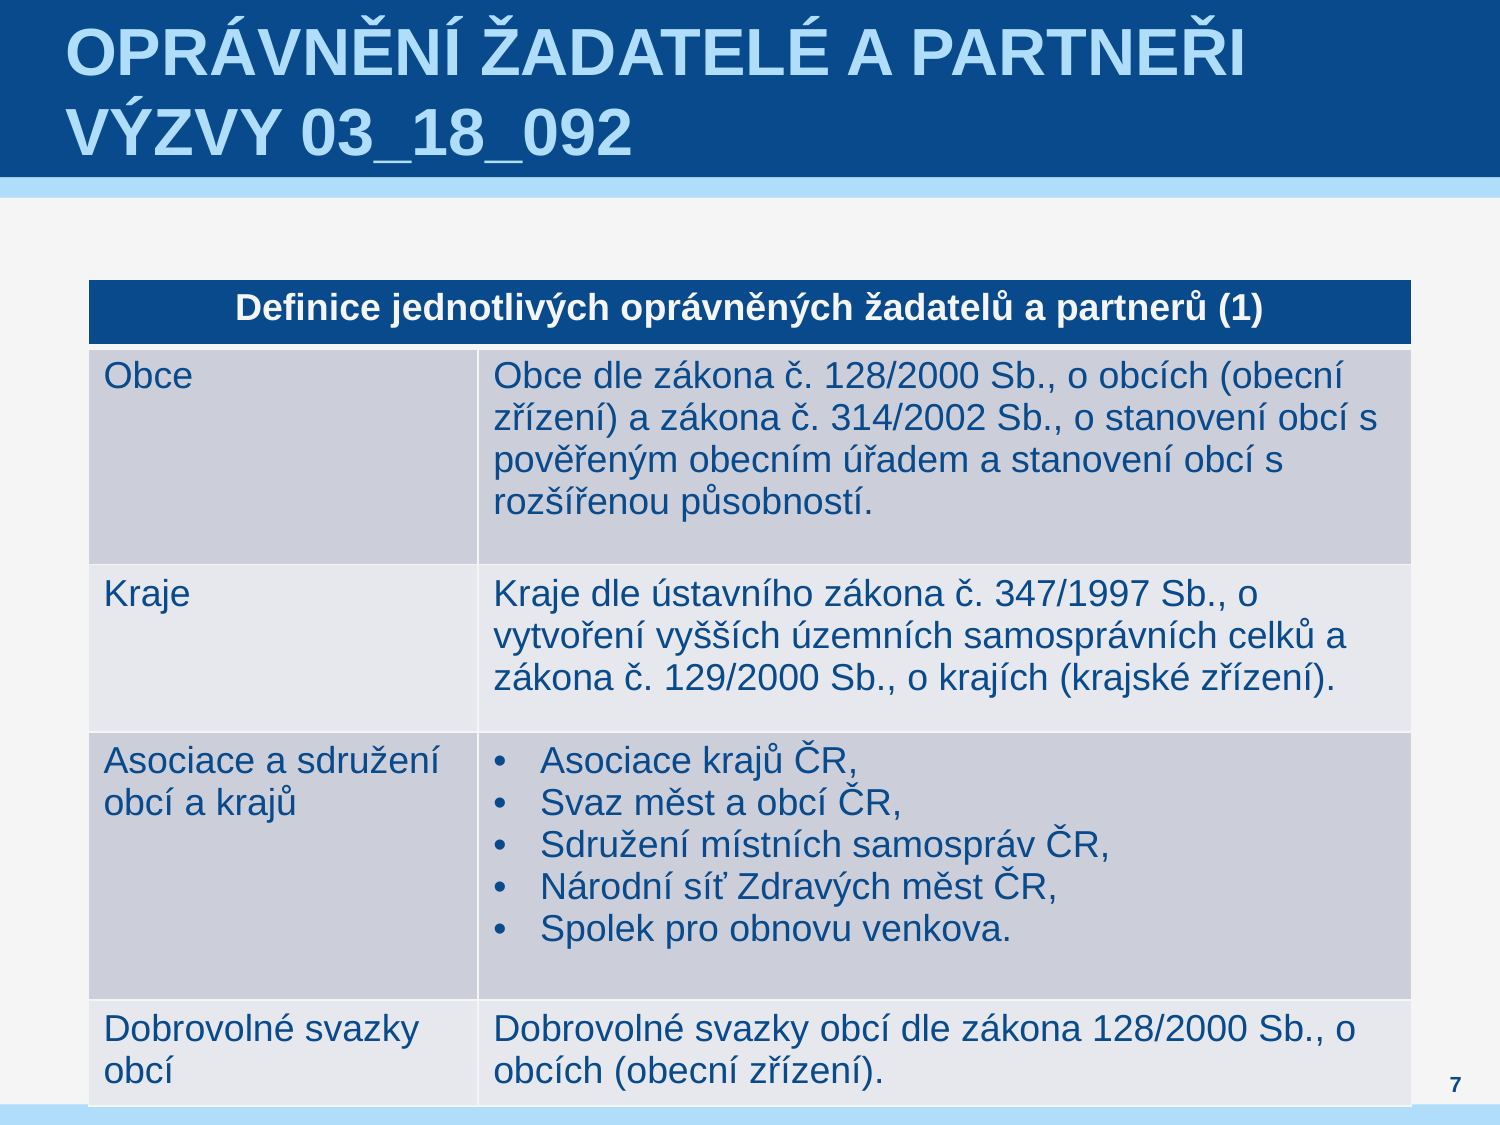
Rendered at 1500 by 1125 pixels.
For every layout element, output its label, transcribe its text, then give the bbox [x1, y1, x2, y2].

title Oprávnění žadatelé A PARTNEŘI VÝZVY 03_18_092 [59, 0, 1441, 178]
table_cell Kraje [89, 565, 477, 731]
slide_number 7 [1417, 1068, 1495, 1099]
table_cell Asociace krajů ČR, Svaz měst a obcí ČR, Sdružení místních samospráv ČR, Národní síť Zdravých měst ČR, Spolek pro obnovu venkova. [479, 733, 1411, 999]
table_cell Obce [89, 350, 477, 564]
table_cell Asociace a sdružení obcí a krajů [89, 733, 477, 999]
table_cell Dobrovolné svazky obcí [89, 1001, 477, 1105]
table_cell Obce dle zákona č. 128/2000 Sb., o obcích (obecní zřízení) a zákona č. 314/2002 Sb., o stanovení obcí s pověřeným obecním úřadem a stanovení obcí s rozšířenou působností. [479, 350, 1411, 564]
table_cell Kraje dle ústavního zákona č. 347/1997 Sb., o vytvoření vyšších územních samosprávních celků a zákona č. 129/2000 Sb., o krajích (krajské zřízení). [479, 565, 1411, 731]
table_cell Dobrovolné svazky obcí dle zákona 128/2000 Sb., o obcích (obecní zřízení). [479, 1001, 1411, 1105]
table_header Definice jednotlivých oprávněných žadatelů a partnerů (1) [89, 280, 1411, 344]
